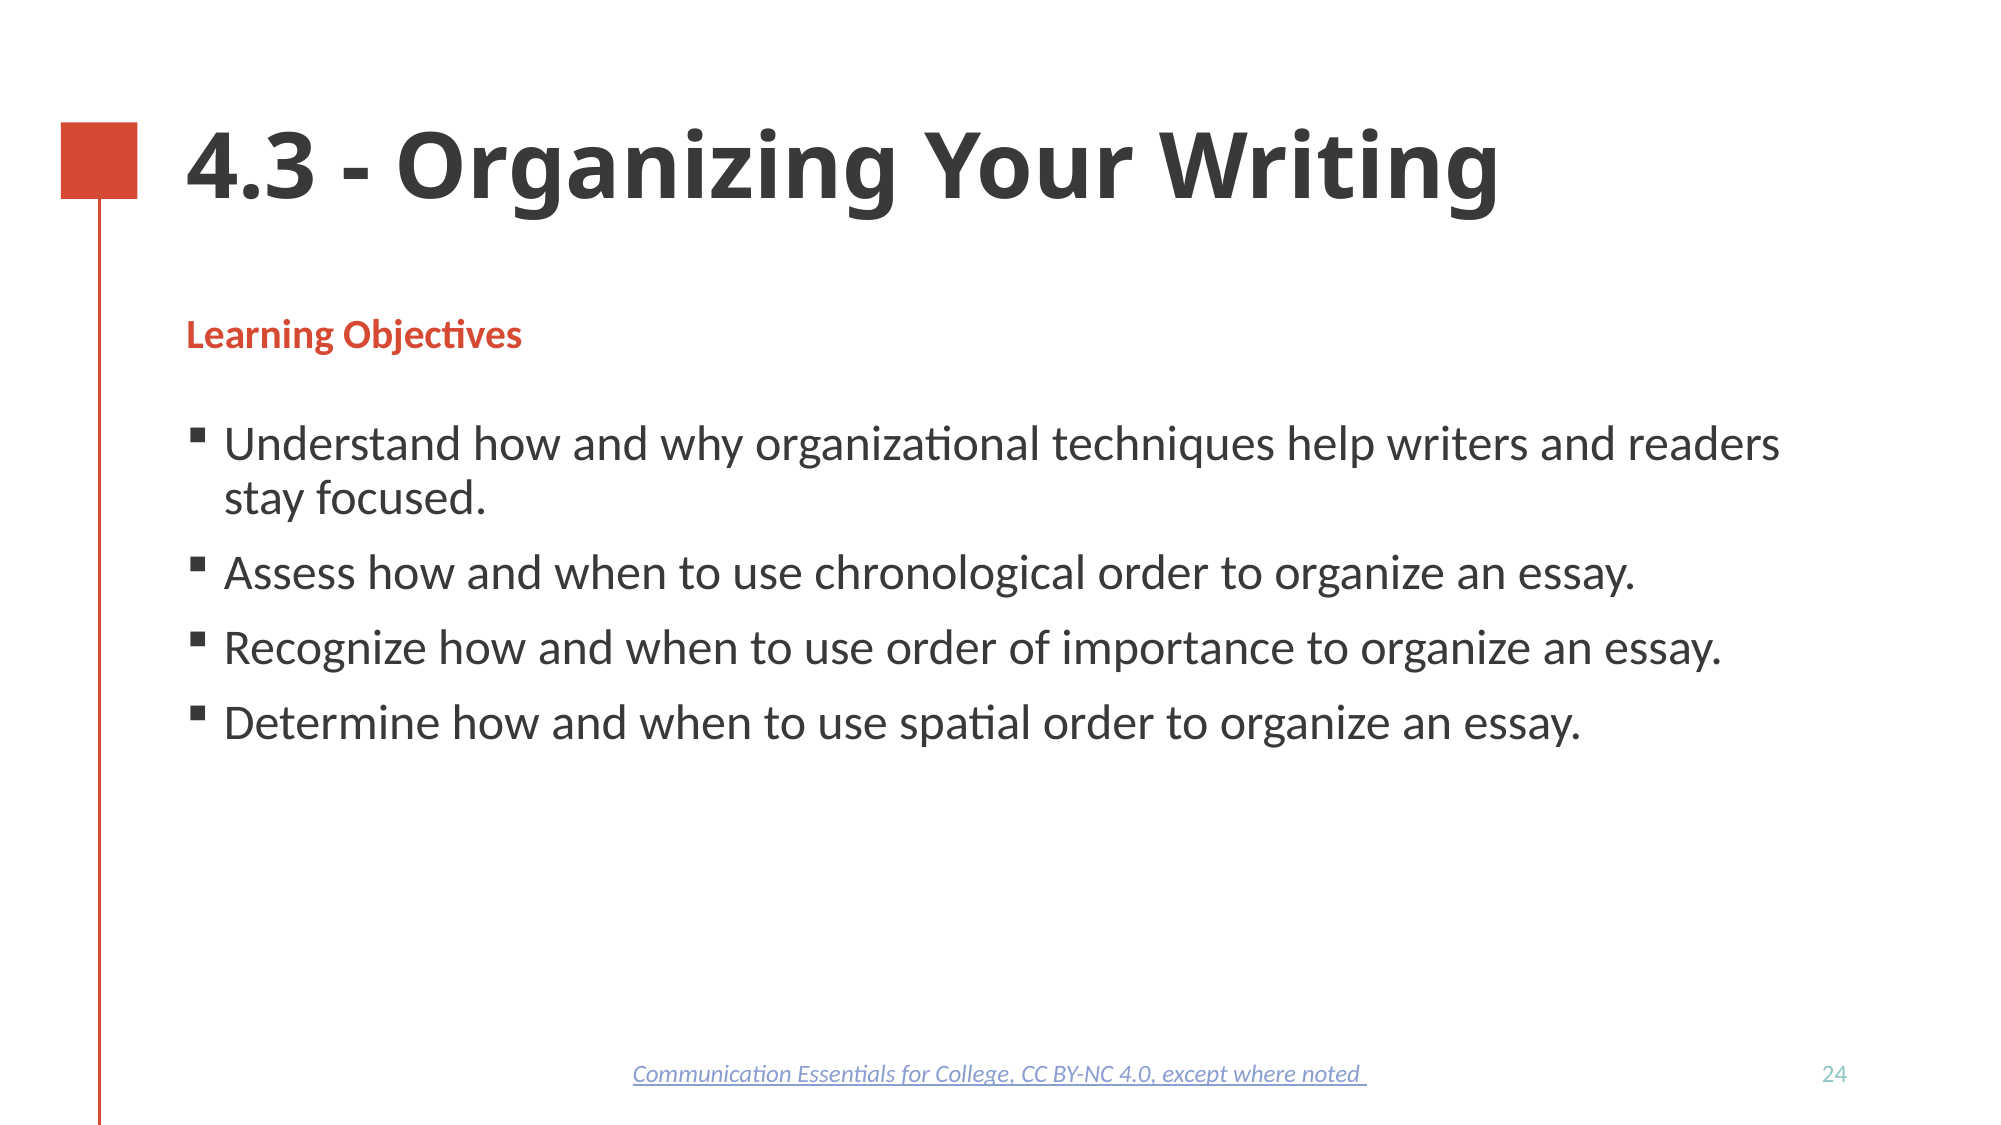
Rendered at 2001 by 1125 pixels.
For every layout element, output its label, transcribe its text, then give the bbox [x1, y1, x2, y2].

title 4.3 - Organizing Your Writing [171, 59, 1863, 278]
list Learning Objectives [171, 305, 1863, 366]
slide_number 24 [1412, 1042, 1863, 1103]
footer Communication Essentials for College, CC BY-NC 4.0, except where noted [600, 1042, 1400, 1103]
list Understand how and why organizational techniques help writers and readers stay focused. Assess how and when to use chronological order to organize an essay. Recognize how and when to use order of importance to organize an essay. Determine how and when to use spatial order to organize an essay. [171, 410, 1863, 1014]
